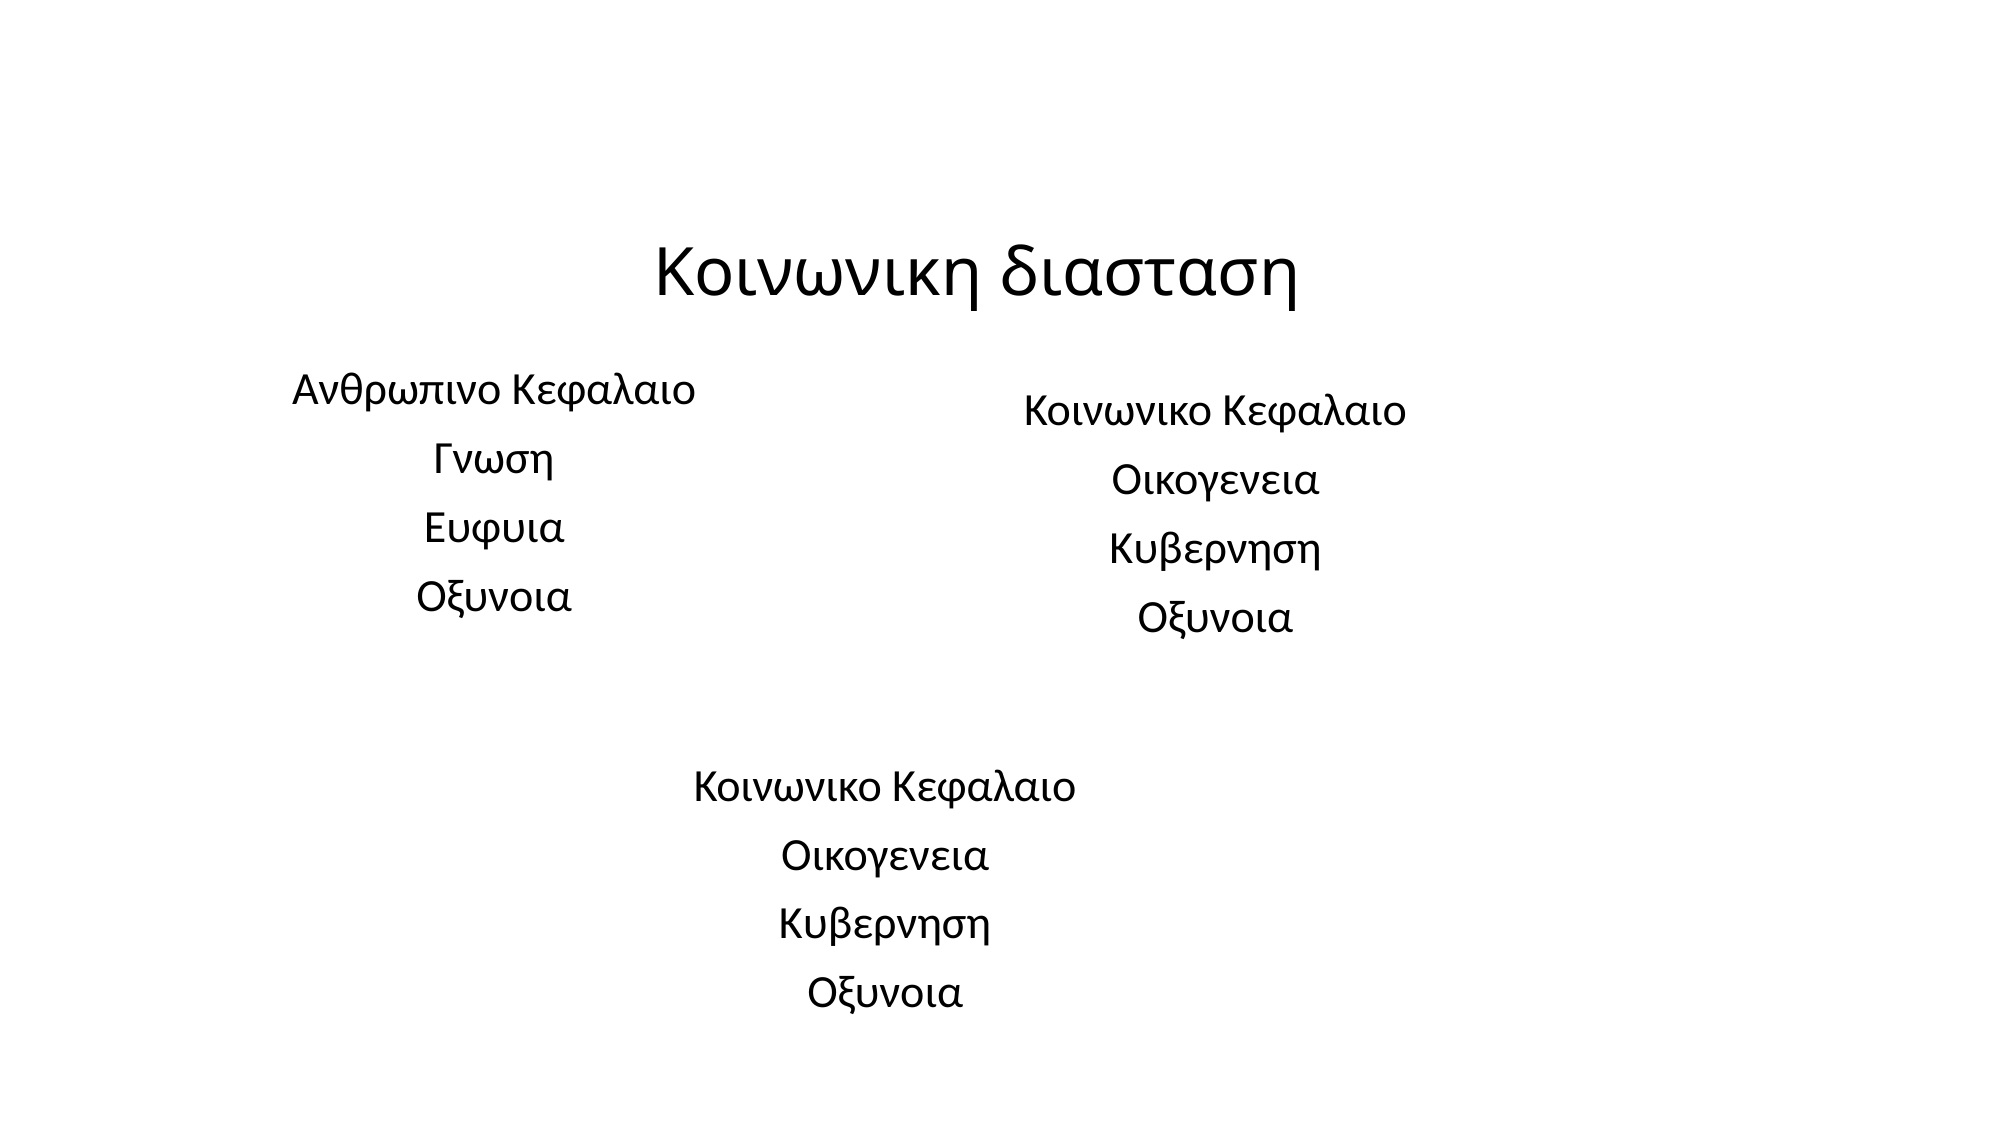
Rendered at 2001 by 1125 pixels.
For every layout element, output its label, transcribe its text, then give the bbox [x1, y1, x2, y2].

title Κοινωνικη διασταση [226, 161, 1727, 318]
text_box Κοινωνικο Κεφαλαιο Οικογενεια Κυβερνηση Οξυνοια [856, 378, 1575, 651]
text_box Κοινωνικο Κεφαλαιο Οικογενεια Κυβερνηση Οξυνοια [526, 754, 1245, 1026]
subtitle Ανθρωπινο Κεφαλαιο Γνωση Ευφυια Οξυνοια [249, 357, 739, 630]
